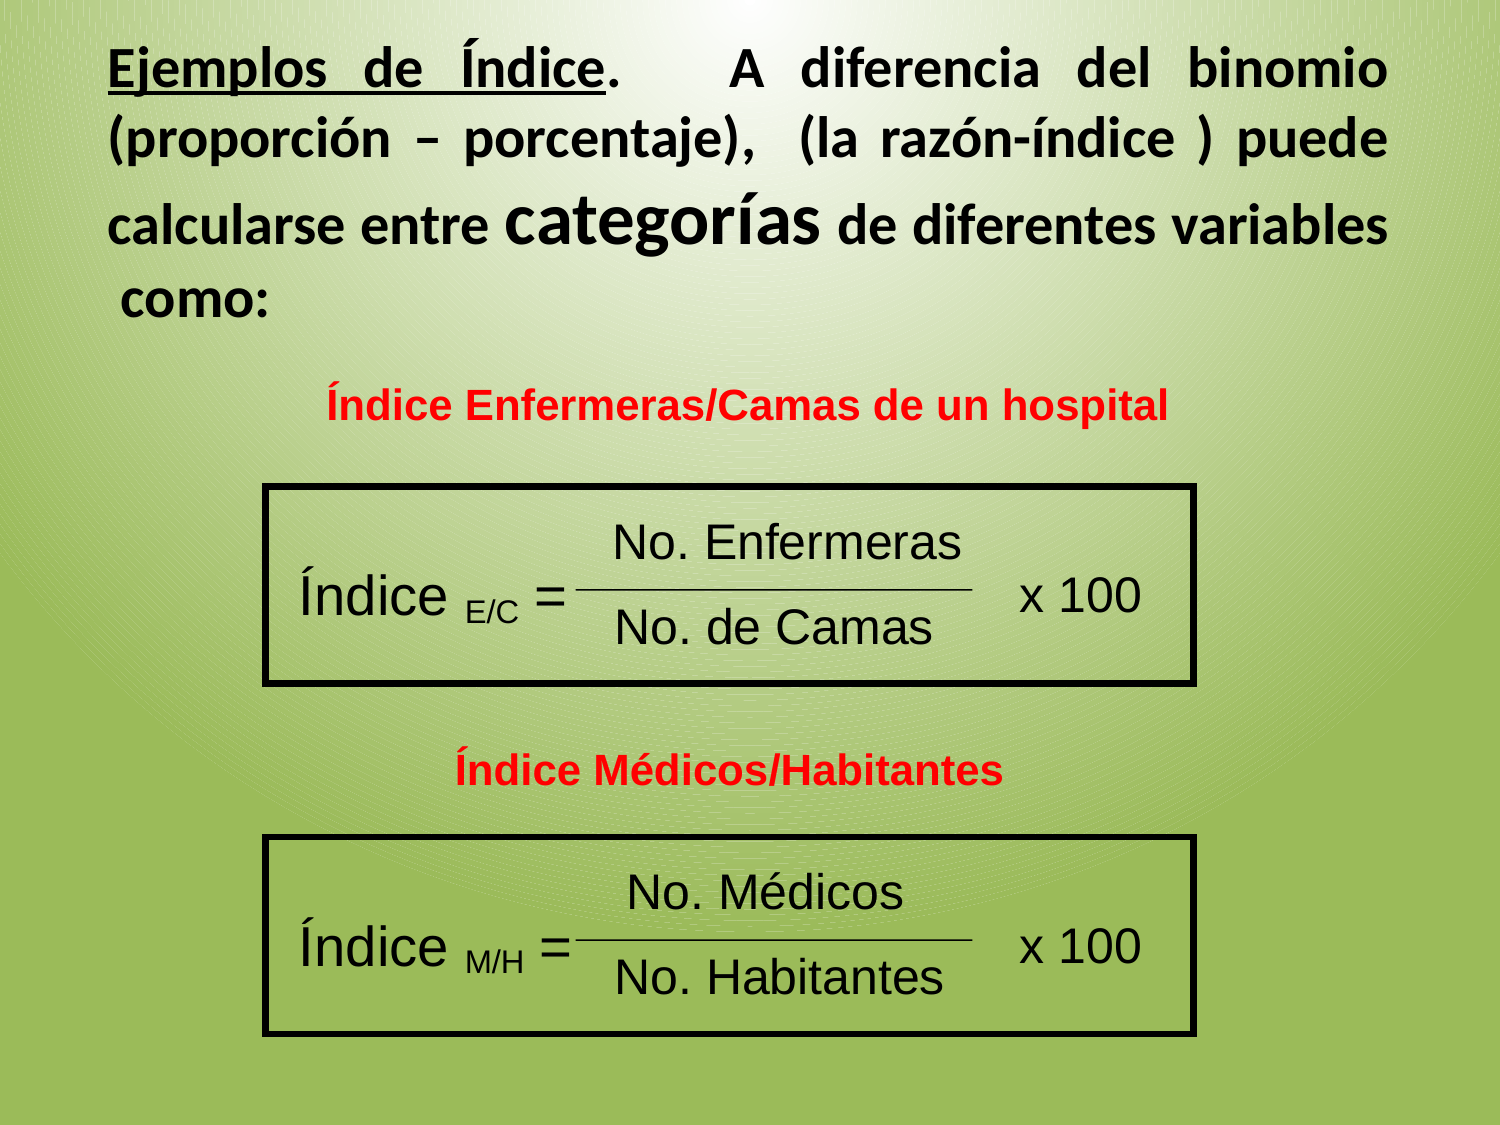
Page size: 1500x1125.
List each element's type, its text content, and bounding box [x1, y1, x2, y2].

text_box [265, 486, 1194, 684]
title Ejemplos de Índice. A diferencia del binomio (proporción – porcentaje), (la razón-índice ) puede calcularse entre categorías de diferentes variables como: [92, 30, 1404, 328]
text_box Índice Enfermeras/Camas de un hospital [213, 368, 1283, 437]
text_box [265, 836, 1194, 1034]
text_box Índice Médicos/Habitantes [213, 734, 1246, 802]
